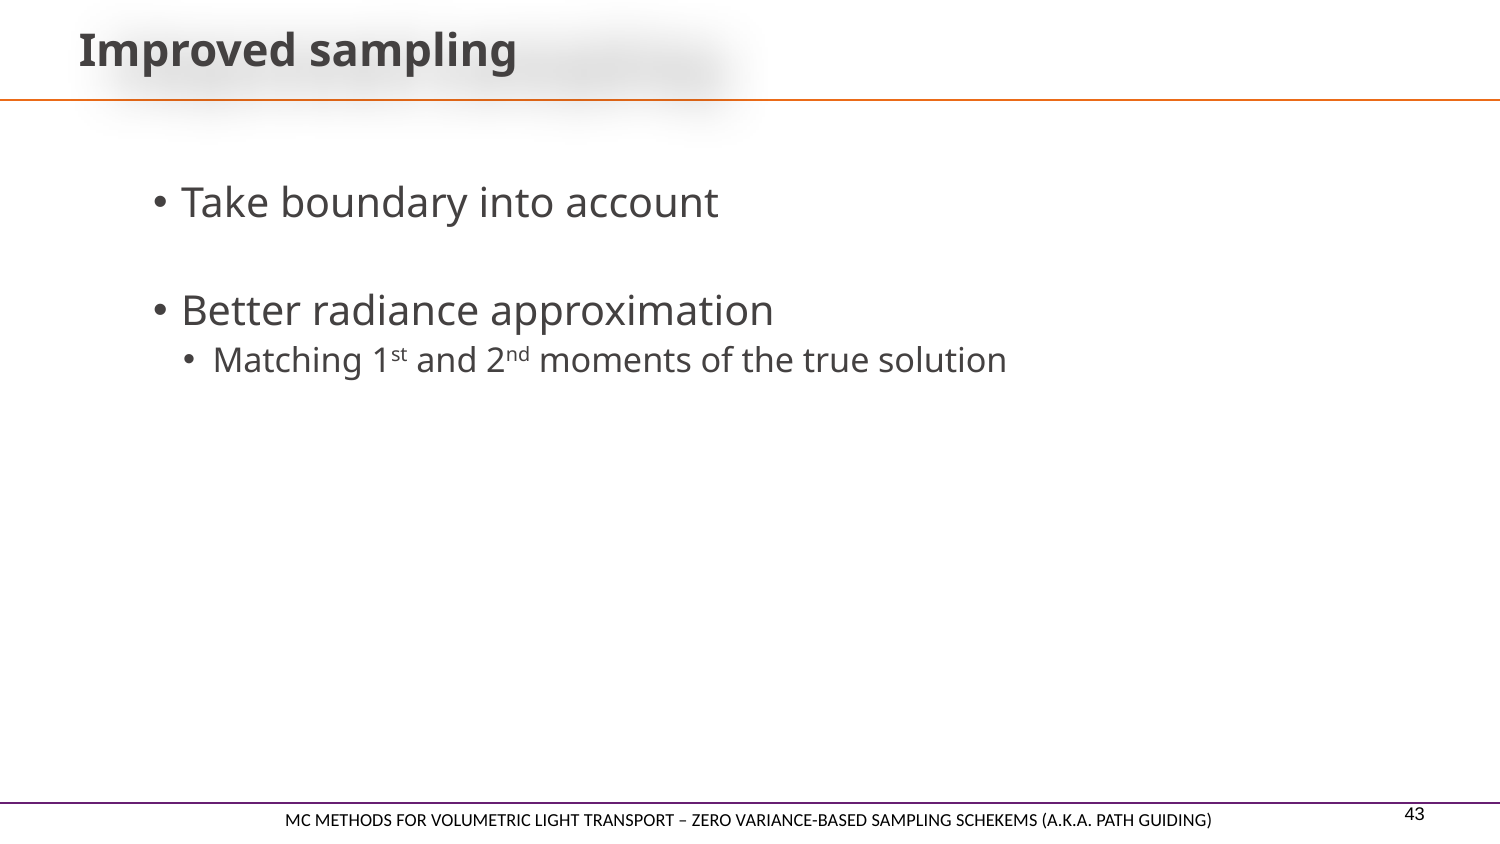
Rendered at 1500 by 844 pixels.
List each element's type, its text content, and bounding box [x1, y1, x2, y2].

footer MC methods for volumetric light transport – zero variance-based sampling schekems (a.k.a. path guiding) [229, 781, 1271, 839]
list Take boundary into account Better radiance approximation Matching 1st and 2nd moments of the true solution [153, 171, 1344, 741]
slide_number 43 [1074, 785, 1425, 842]
title Improved sampling [79, 0, 1419, 104]
